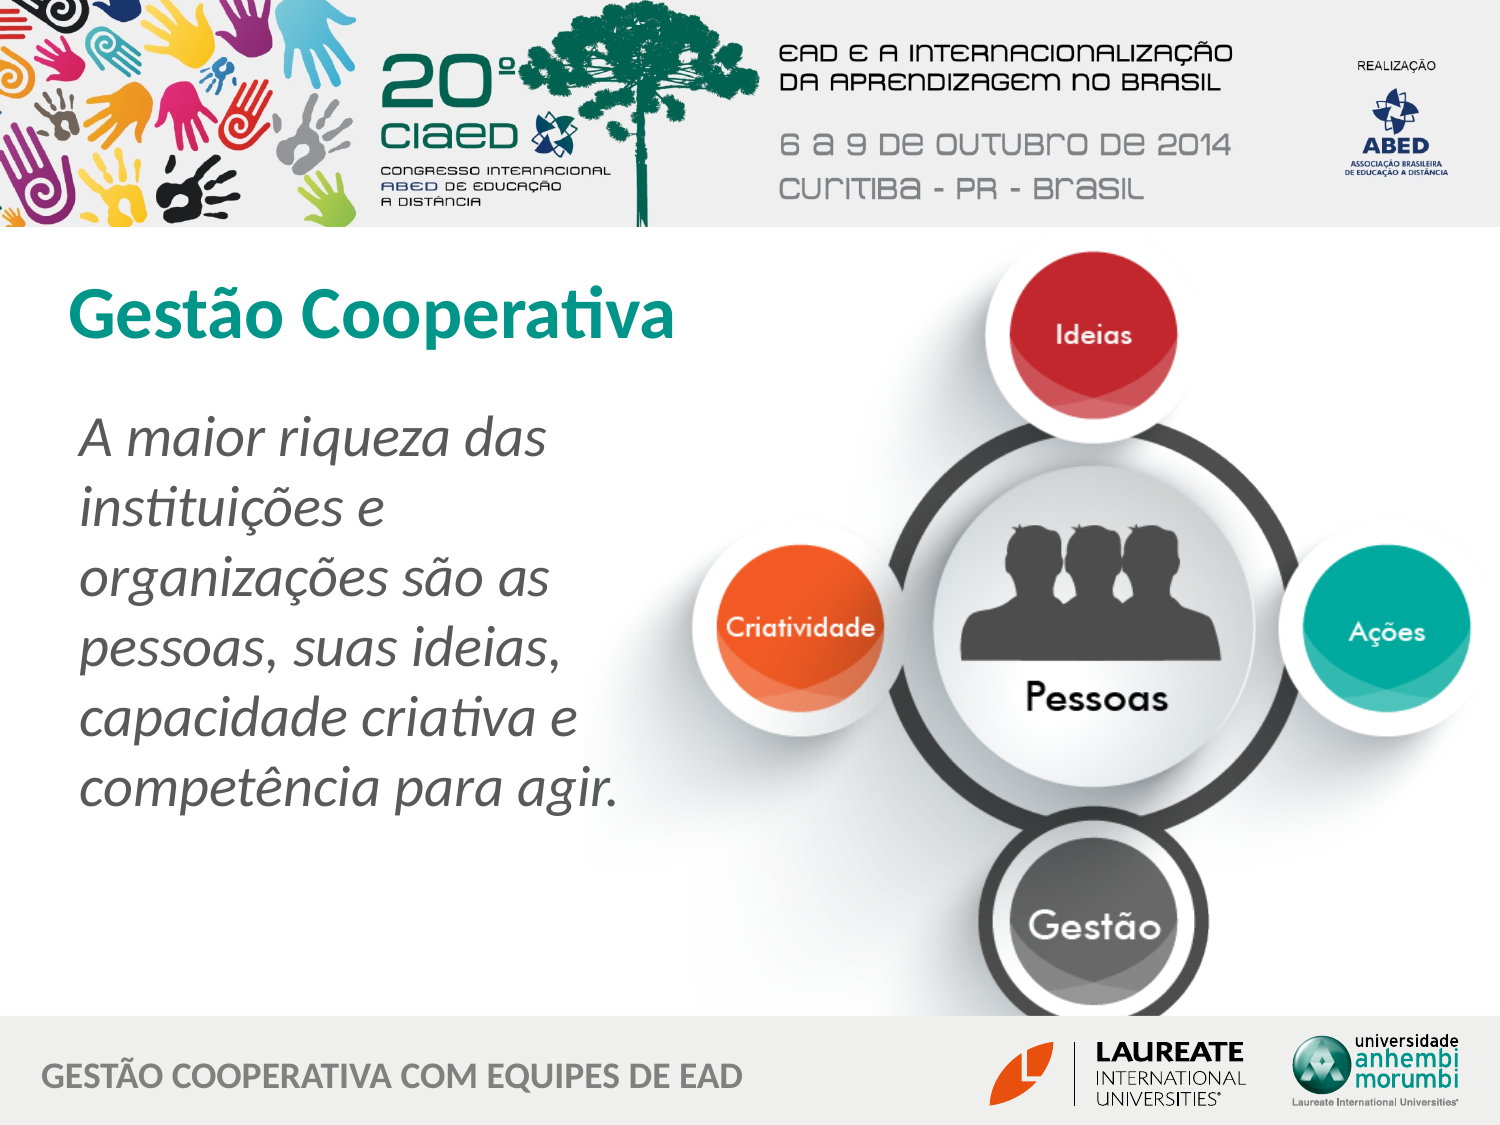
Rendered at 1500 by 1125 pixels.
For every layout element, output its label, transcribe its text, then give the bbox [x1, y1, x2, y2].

picture [0, 0, 1500, 1109]
title GESTÃO COOPERATIVA COM EQUIPES DE EAD [25, 1040, 577, 1106]
text_box [0, 1014, 1500, 1125]
text_box A maior riqueza das instituições e organizações são as pessoas, suas ideias, capacidade criativa e competência para agir. [64, 390, 577, 826]
text_box Gestão Cooperativa [53, 255, 577, 362]
